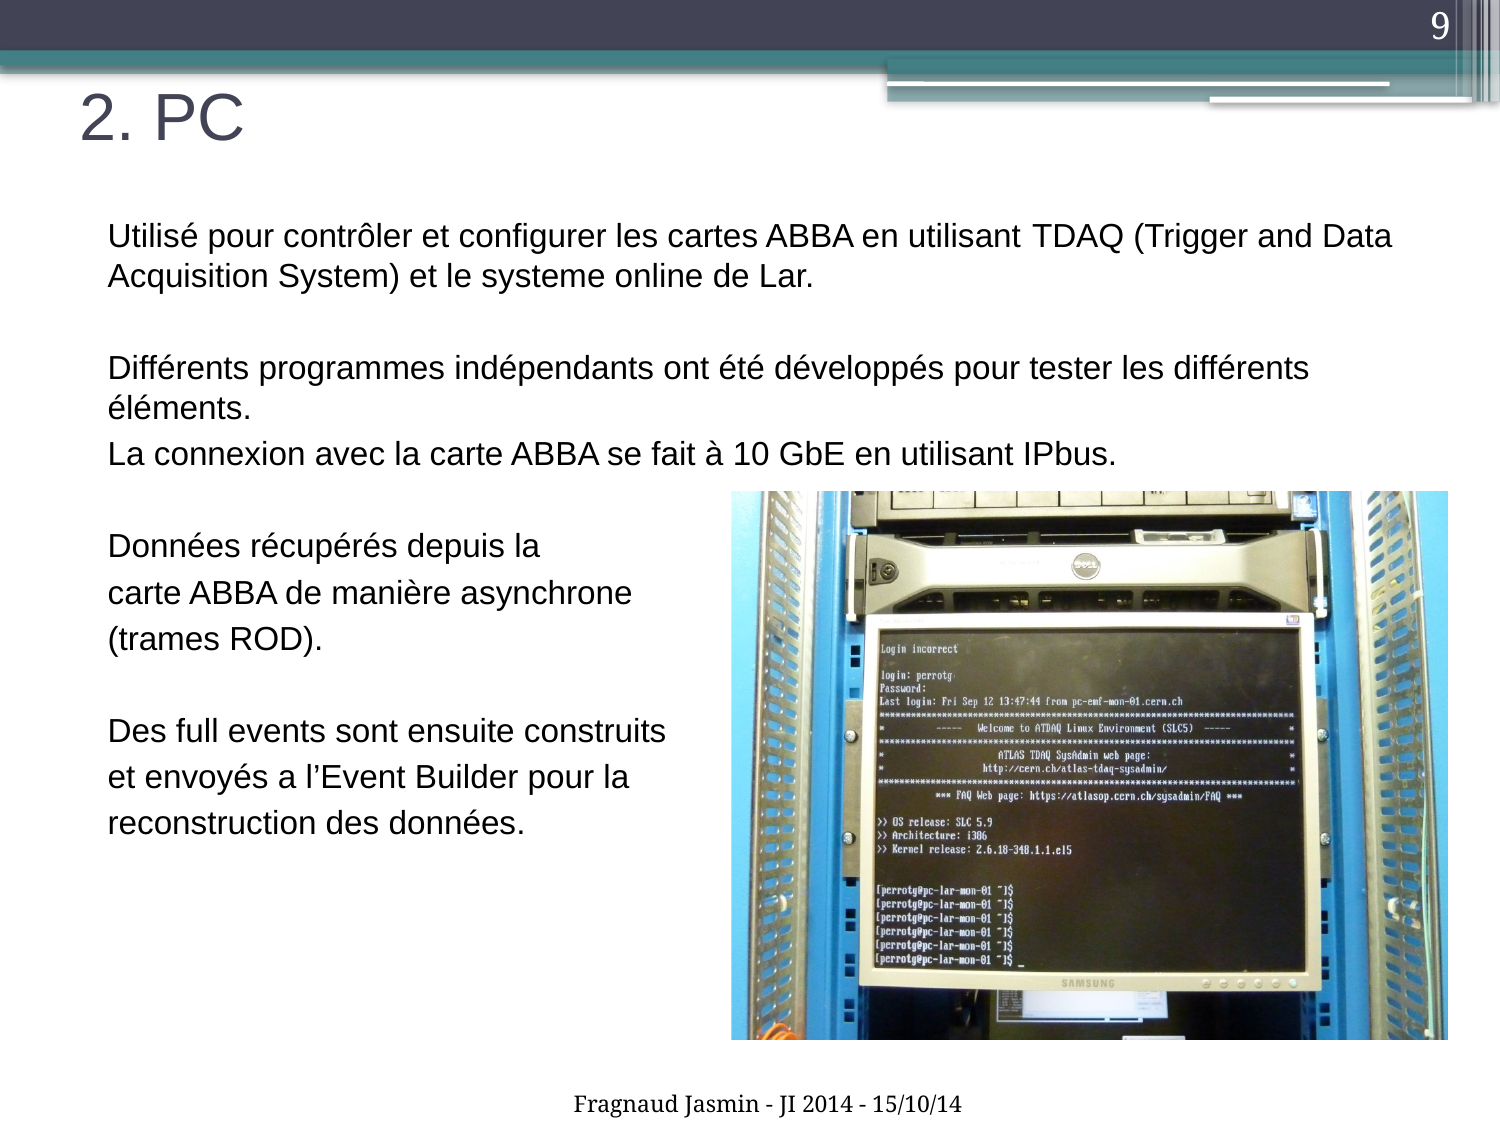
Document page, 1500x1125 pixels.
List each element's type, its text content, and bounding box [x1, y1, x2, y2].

title 2. PC [64, 78, 1415, 149]
list Utilisé pour contrôler et configurer les cartes ABBA en utilisant TDAQ (Trigger and Data Acquisition System) et le systeme online de Lar. Différents programmes indépendants ont été développés pour tester les différents éléments. La connexion avec la carte ABBA se fait à 10 GbE en utilisant IPbus. Données récupérés depuis la carte ABBA de manière asynchrone (trames ROD). Des full events sont ensuite construits et envoyés a l’Event Builder pour la reconstruction des données. [75, 160, 1425, 1079]
picture [730, 491, 1449, 1040]
slide_number 9 [1341, 0, 1466, 61]
footer Fragnaud Jasmin - JI 2014 - 15/10/14 [159, 1082, 1376, 1125]
